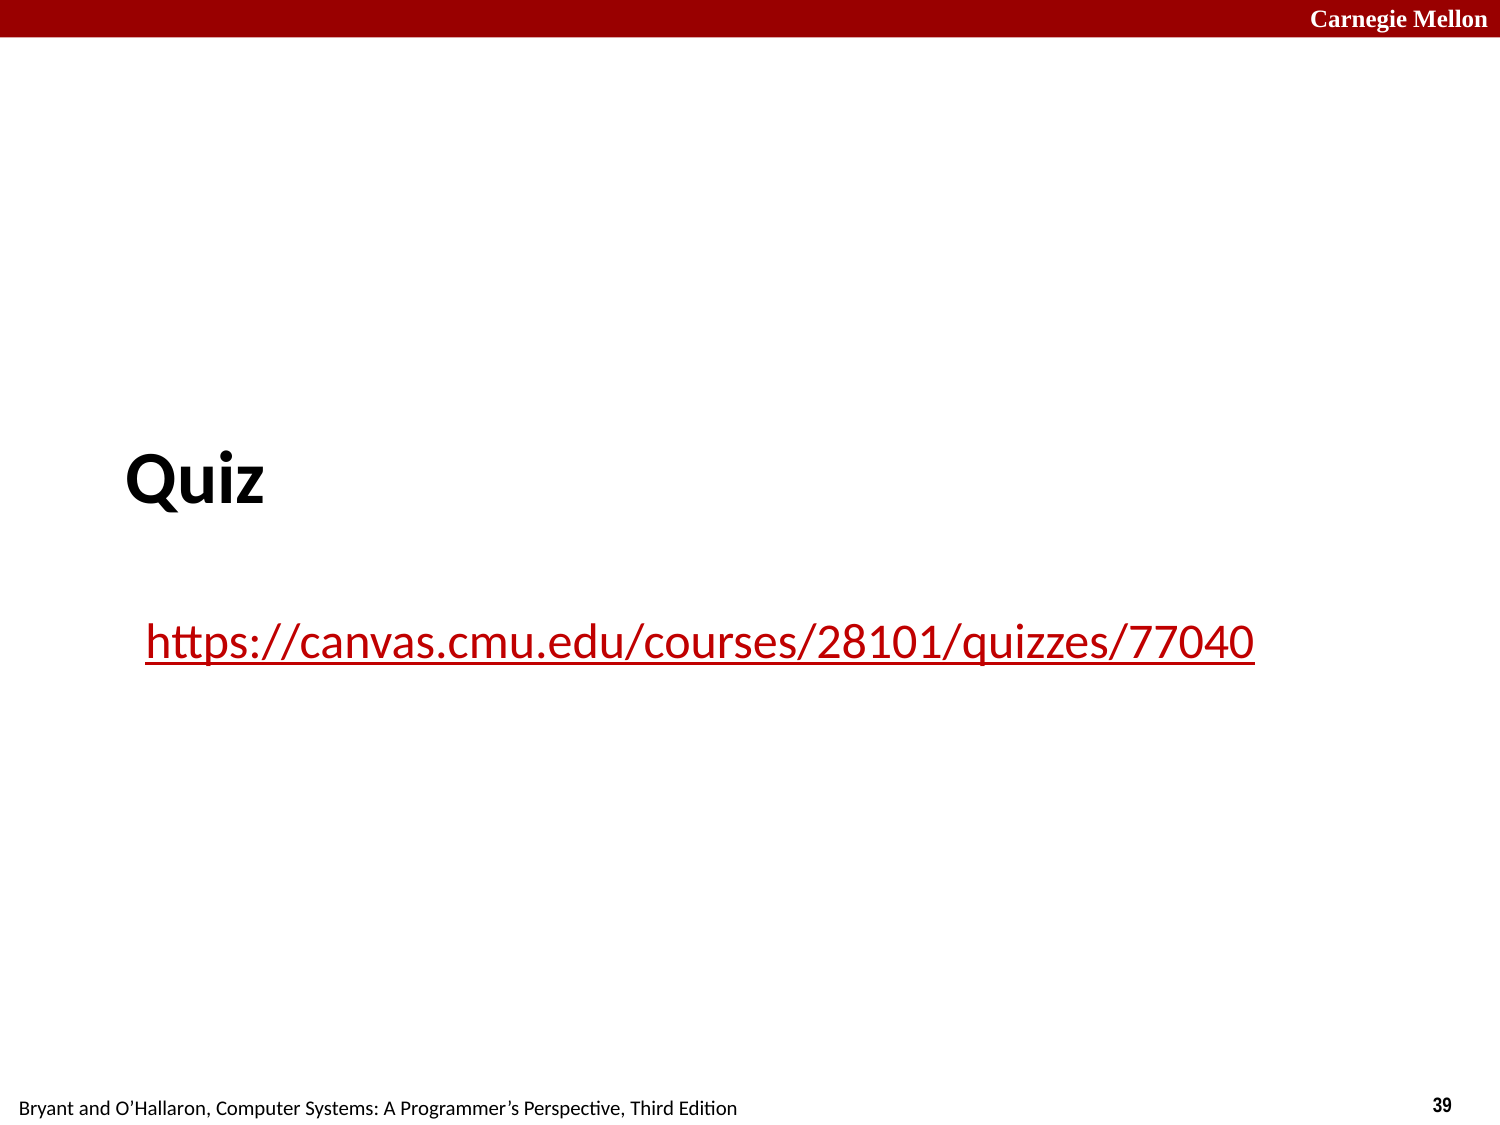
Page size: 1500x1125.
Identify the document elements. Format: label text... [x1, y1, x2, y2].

title Quiz https://canvas.cmu.edu/courses/28101/quizzes/77040 [110, 337, 1387, 851]
